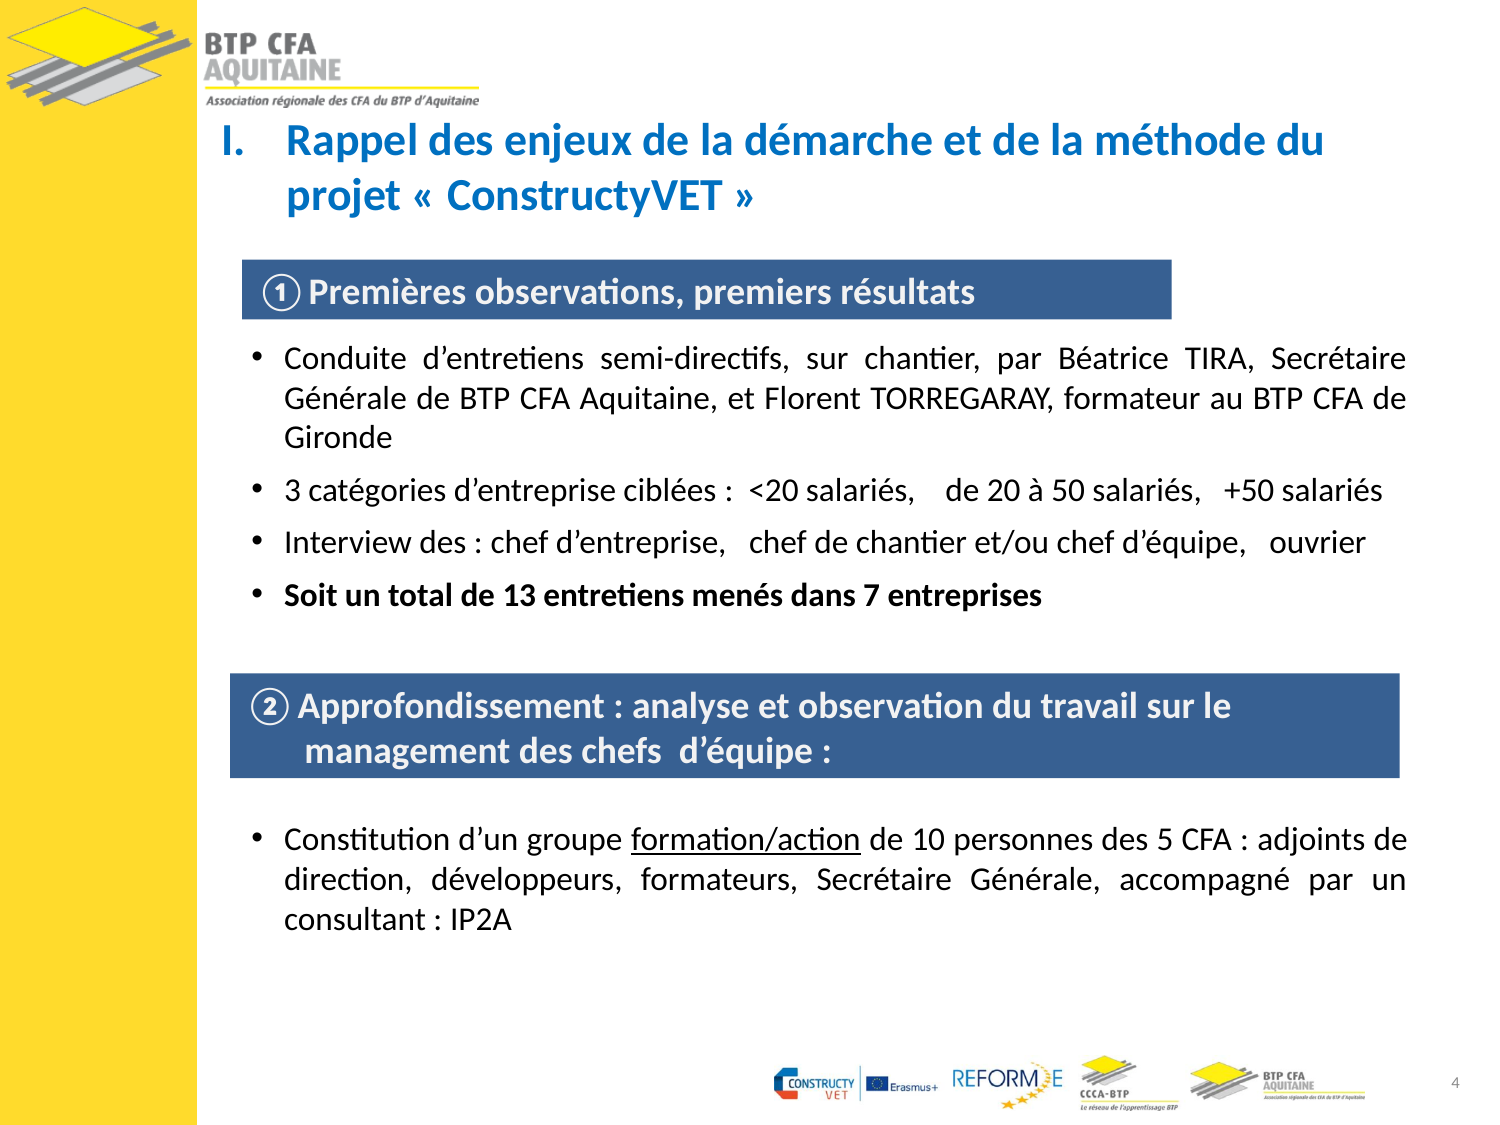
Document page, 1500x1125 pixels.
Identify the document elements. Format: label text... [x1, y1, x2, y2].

text_box ② Approfondissement : analyse et observation du travail sur le management des chefs d’équipe : [230, 673, 1400, 779]
text_box Rappel des enjeux de la démarche et de la méthode du projet « ConstructyVET » [206, 101, 1447, 227]
text_box ① Premières observations, premiers résultats [242, 259, 1172, 320]
picture [6, 7, 479, 108]
text_box Conduite d’entretiens semi-directifs, sur chantier, par Béatrice TIRA, Secrétaire Générale de BTP CFA Aquitaine, et Florent TORREGARAY, formateur au BTP CFA de Gironde 3 catégories d’entreprise ciblées : <20 salariés, de 20 à 50 salariés, +50 salariés Interview des : chef d’entreprise, chef de chantier et/ou chef d’équipe, ouvrier Soit un total de 13 entretiens menés dans 7 entreprises Constitution d’un groupe formation/action de 10 personnes des 5 CFA : adjoints de direction, développeurs, formateurs, Secrétaire Générale, accompagné par un consultant : IP2A [222, 271, 1424, 1050]
picture [774, 1055, 1365, 1111]
